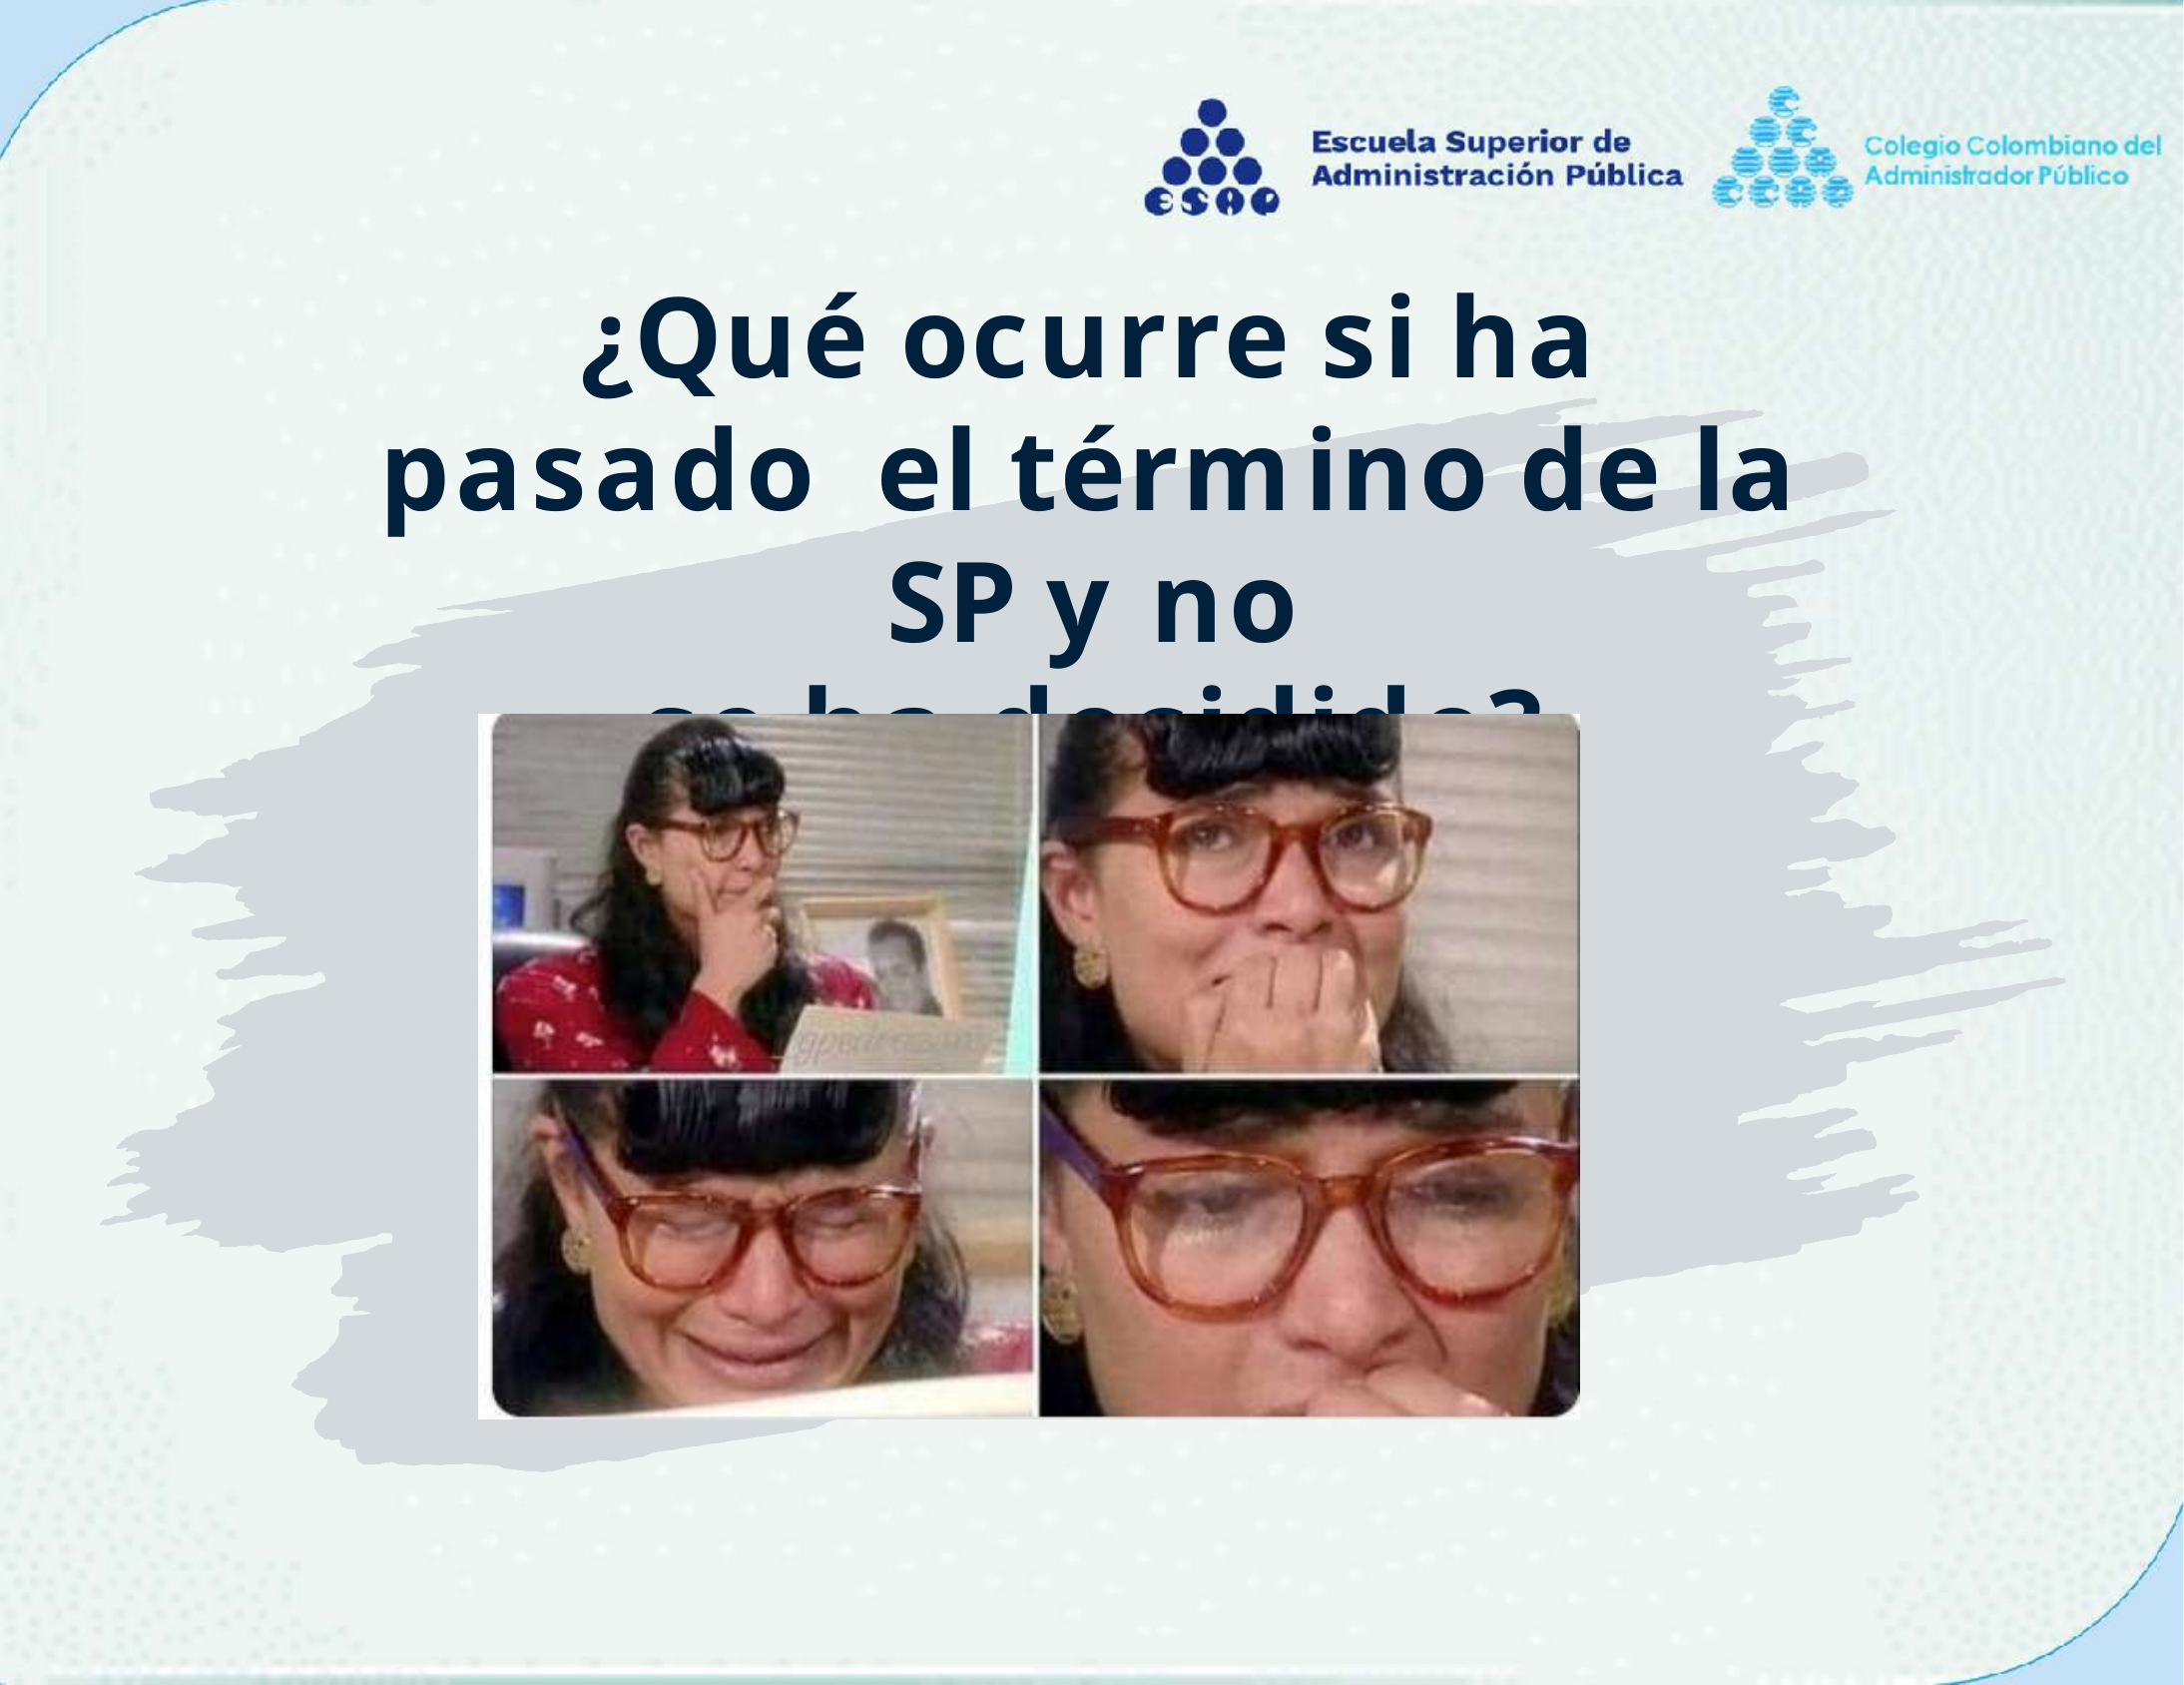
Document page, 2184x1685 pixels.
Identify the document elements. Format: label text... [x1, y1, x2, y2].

picture [0, 0, 2184, 1685]
title ¿Qué ocurre si ha pasado el término de la SP y no se ha decidido? [365, 260, 1818, 395]
